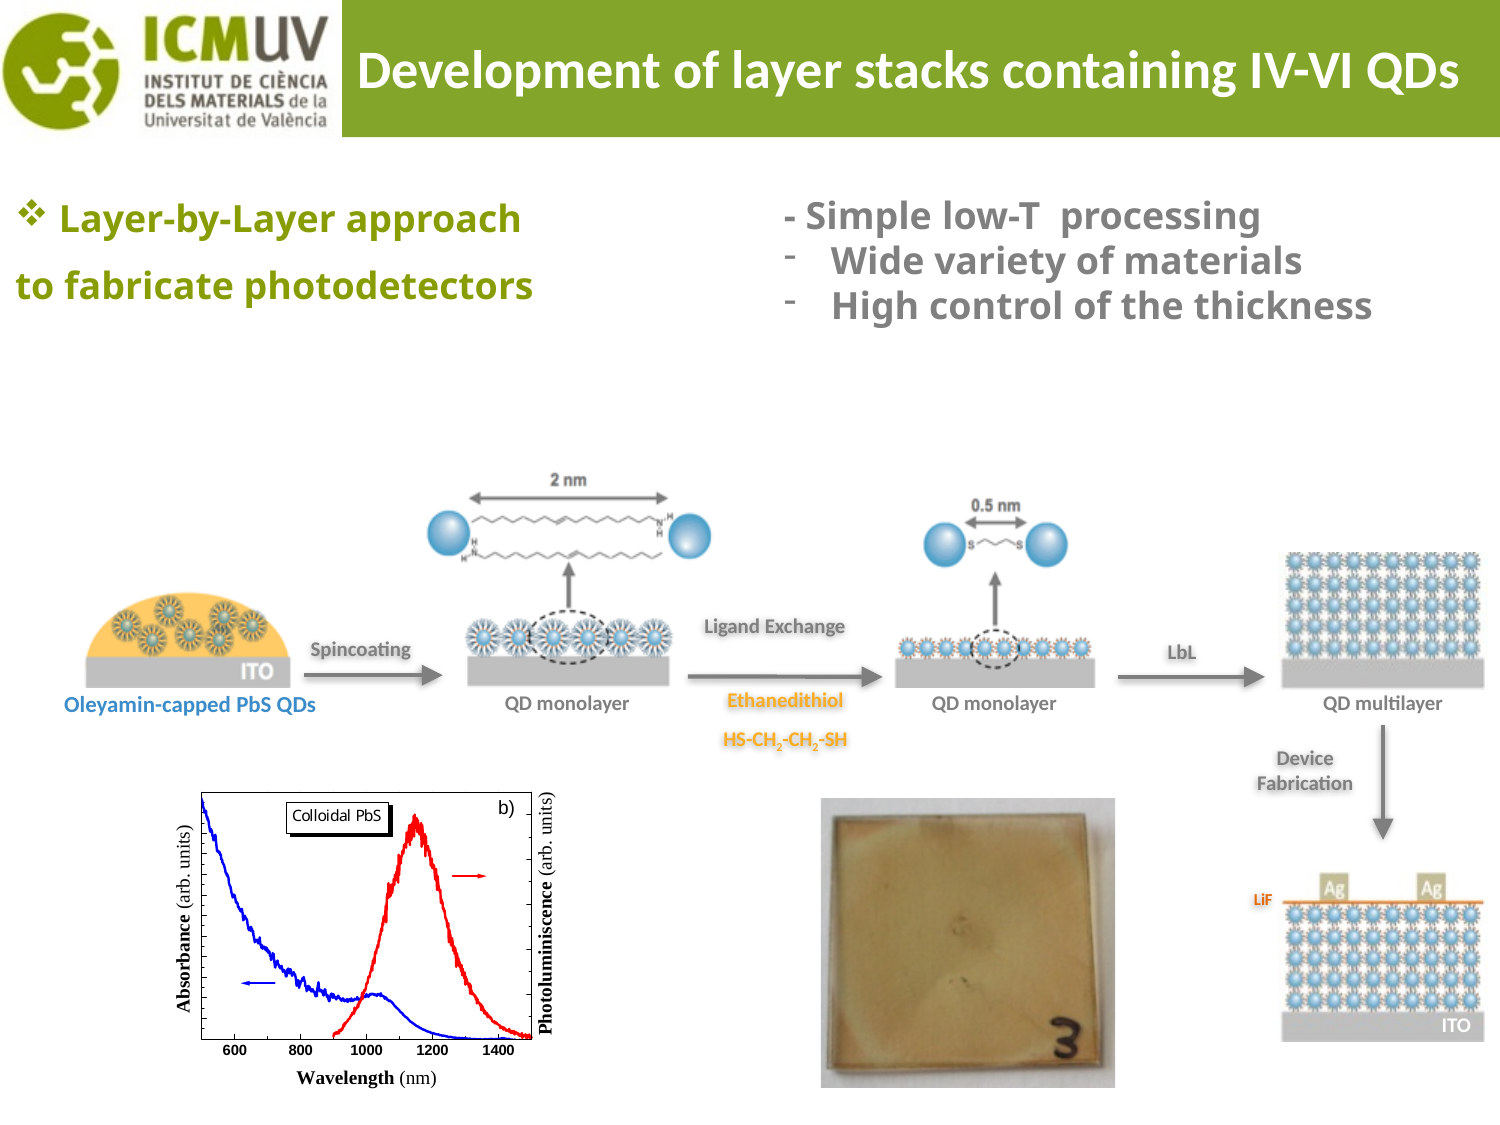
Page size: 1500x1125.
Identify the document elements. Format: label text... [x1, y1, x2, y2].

picture [147, 743, 585, 1118]
picture [820, 798, 1116, 1088]
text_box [0, 0, 1500, 145]
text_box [22, 470, 1488, 1048]
text_box Layer-by-Layer approach to fabricate photodetectors [0, 164, 1500, 375]
